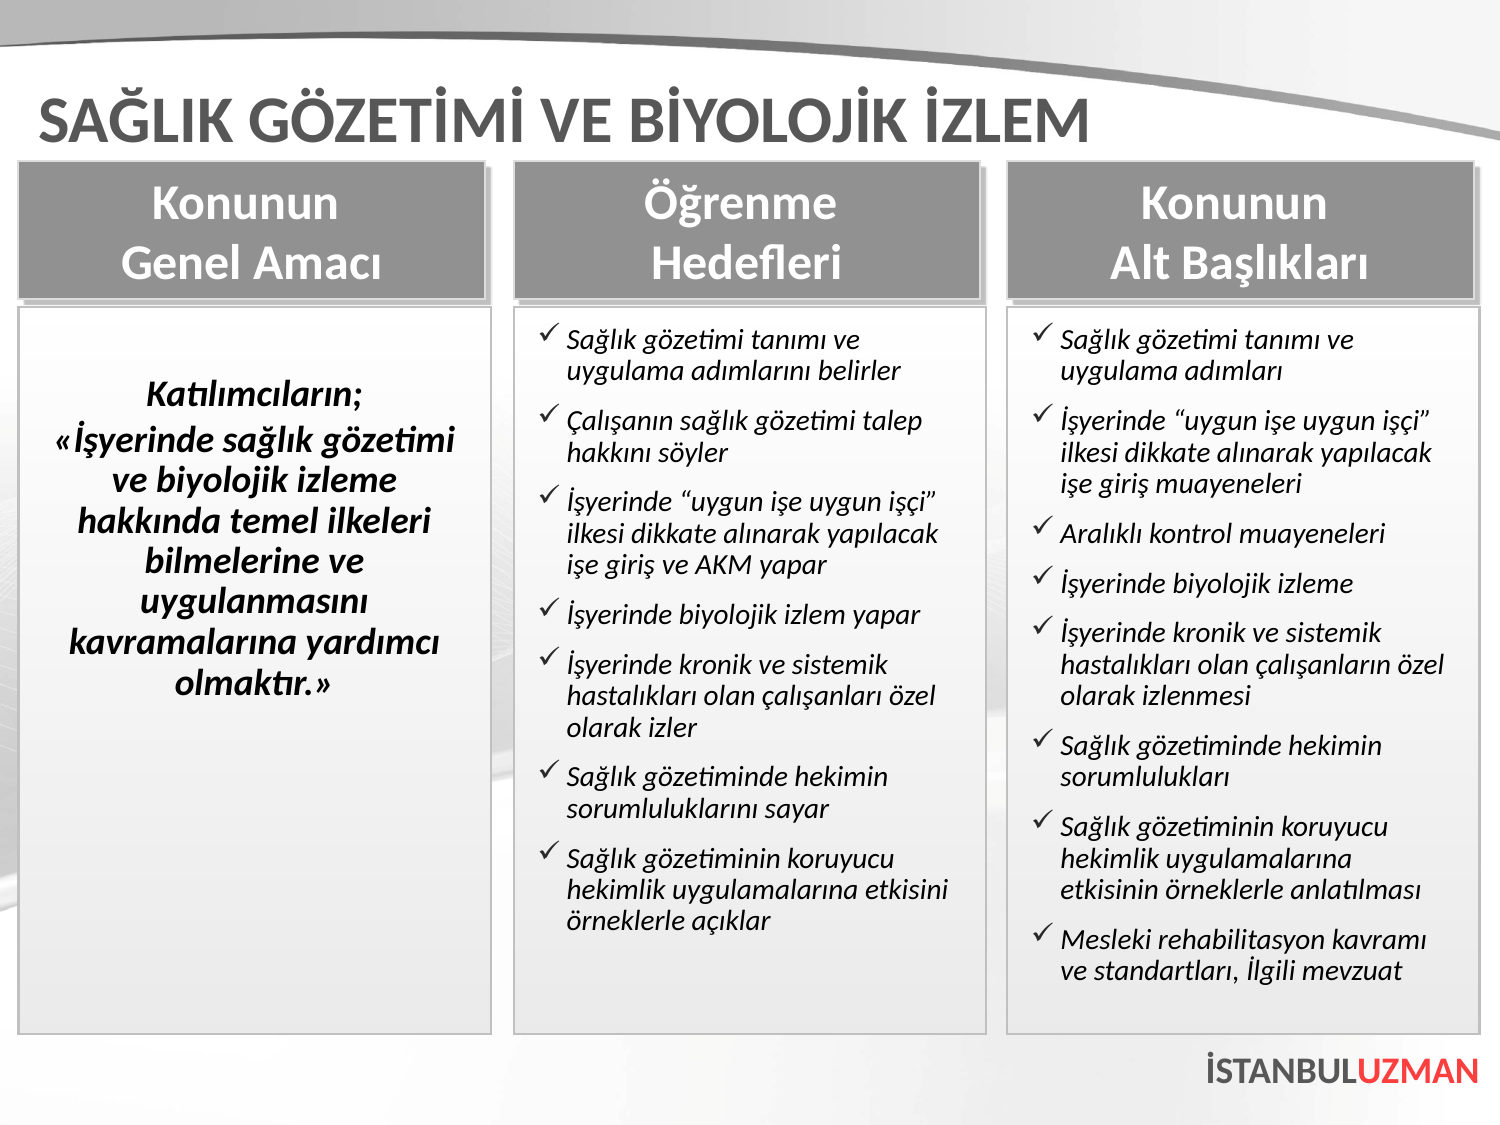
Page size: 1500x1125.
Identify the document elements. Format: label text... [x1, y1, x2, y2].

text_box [1007, 160, 1480, 1035]
picture [0, 0, 1500, 1124]
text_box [513, 160, 987, 1035]
text_box İSTANBULUZMAN [1133, 1046, 1480, 1125]
title SAĞLIK GÖZETİMİ VE BİYOLOJİK İZLEM [37, 67, 1485, 174]
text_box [18, 160, 491, 1035]
